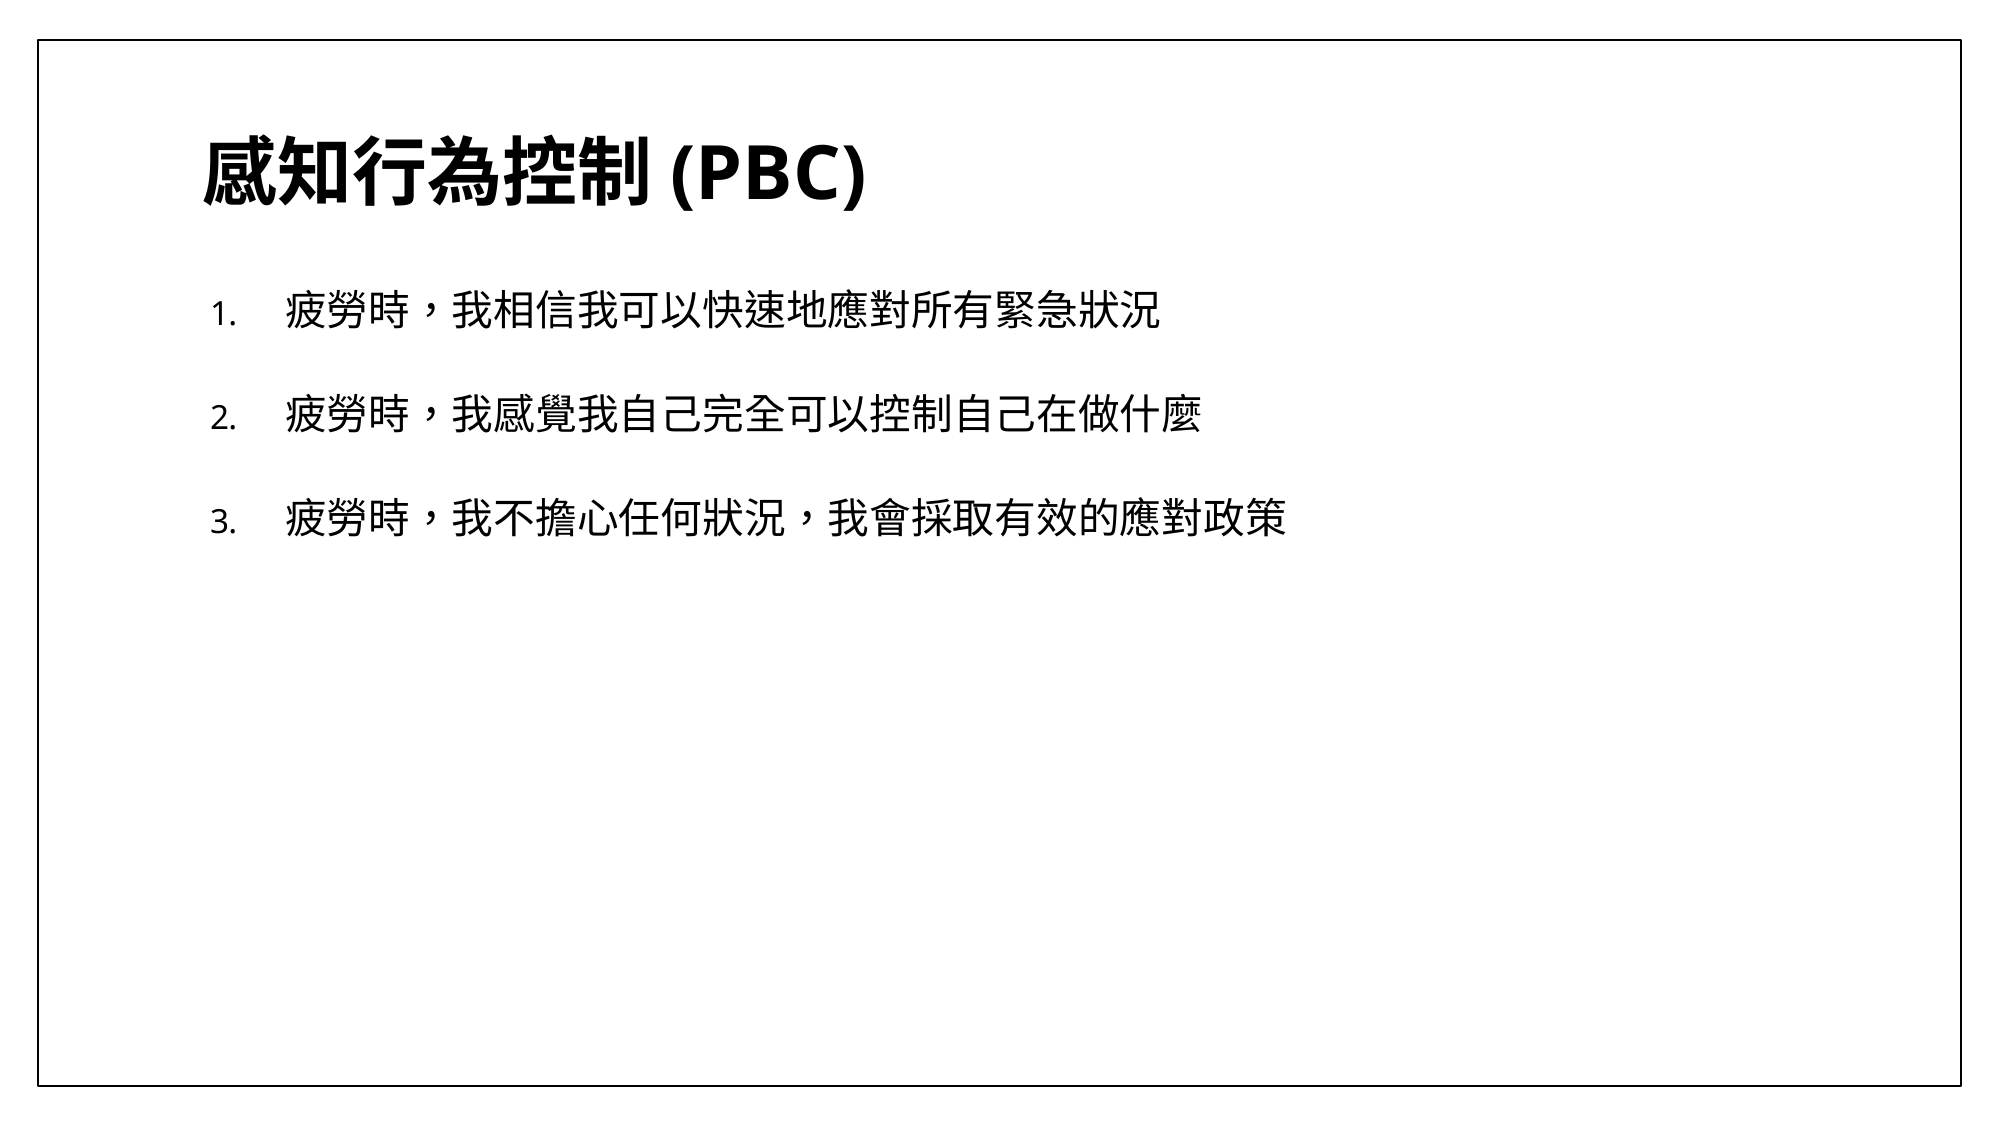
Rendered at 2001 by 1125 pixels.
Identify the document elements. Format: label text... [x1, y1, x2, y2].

list 疲勞時，我相信我可以快速地應對所有緊急狀況 疲勞時，我感覺我自己完全可以控制自己在做什麼 疲勞時，我不擔心任何狀況，我會採取有效的應對政策 [187, 251, 1808, 1000]
title 感知行為控制(PBC) [187, 99, 1808, 251]
